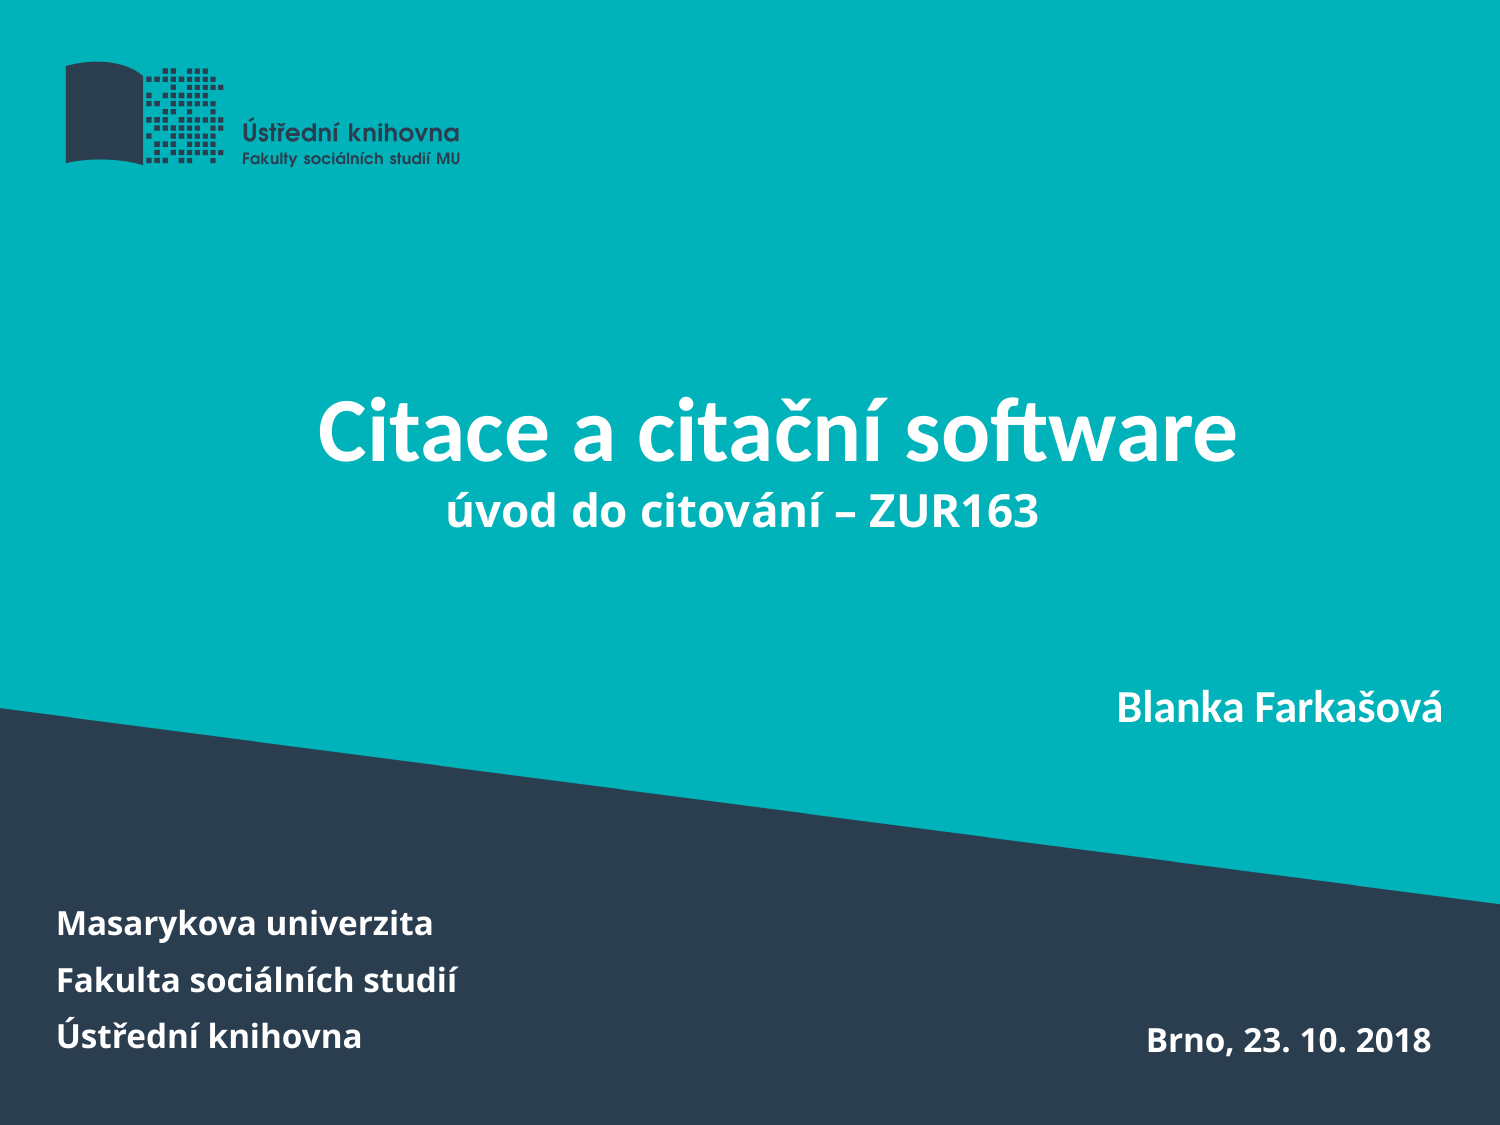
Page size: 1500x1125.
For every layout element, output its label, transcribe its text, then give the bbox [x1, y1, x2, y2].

picture [0, 0, 1500, 1125]
text_box Masarykova univerzita Fakulta sociálních studií Ústřední knihovna [41, 894, 585, 1063]
subtitle Blanka Farkašová [856, 668, 1459, 764]
title Citace a citační software [100, 283, 1459, 544]
text_box úvod do citování – ZUR163 [431, 474, 1176, 545]
text_box Brno, 23. 10. 2018 [868, 1011, 1447, 1067]
